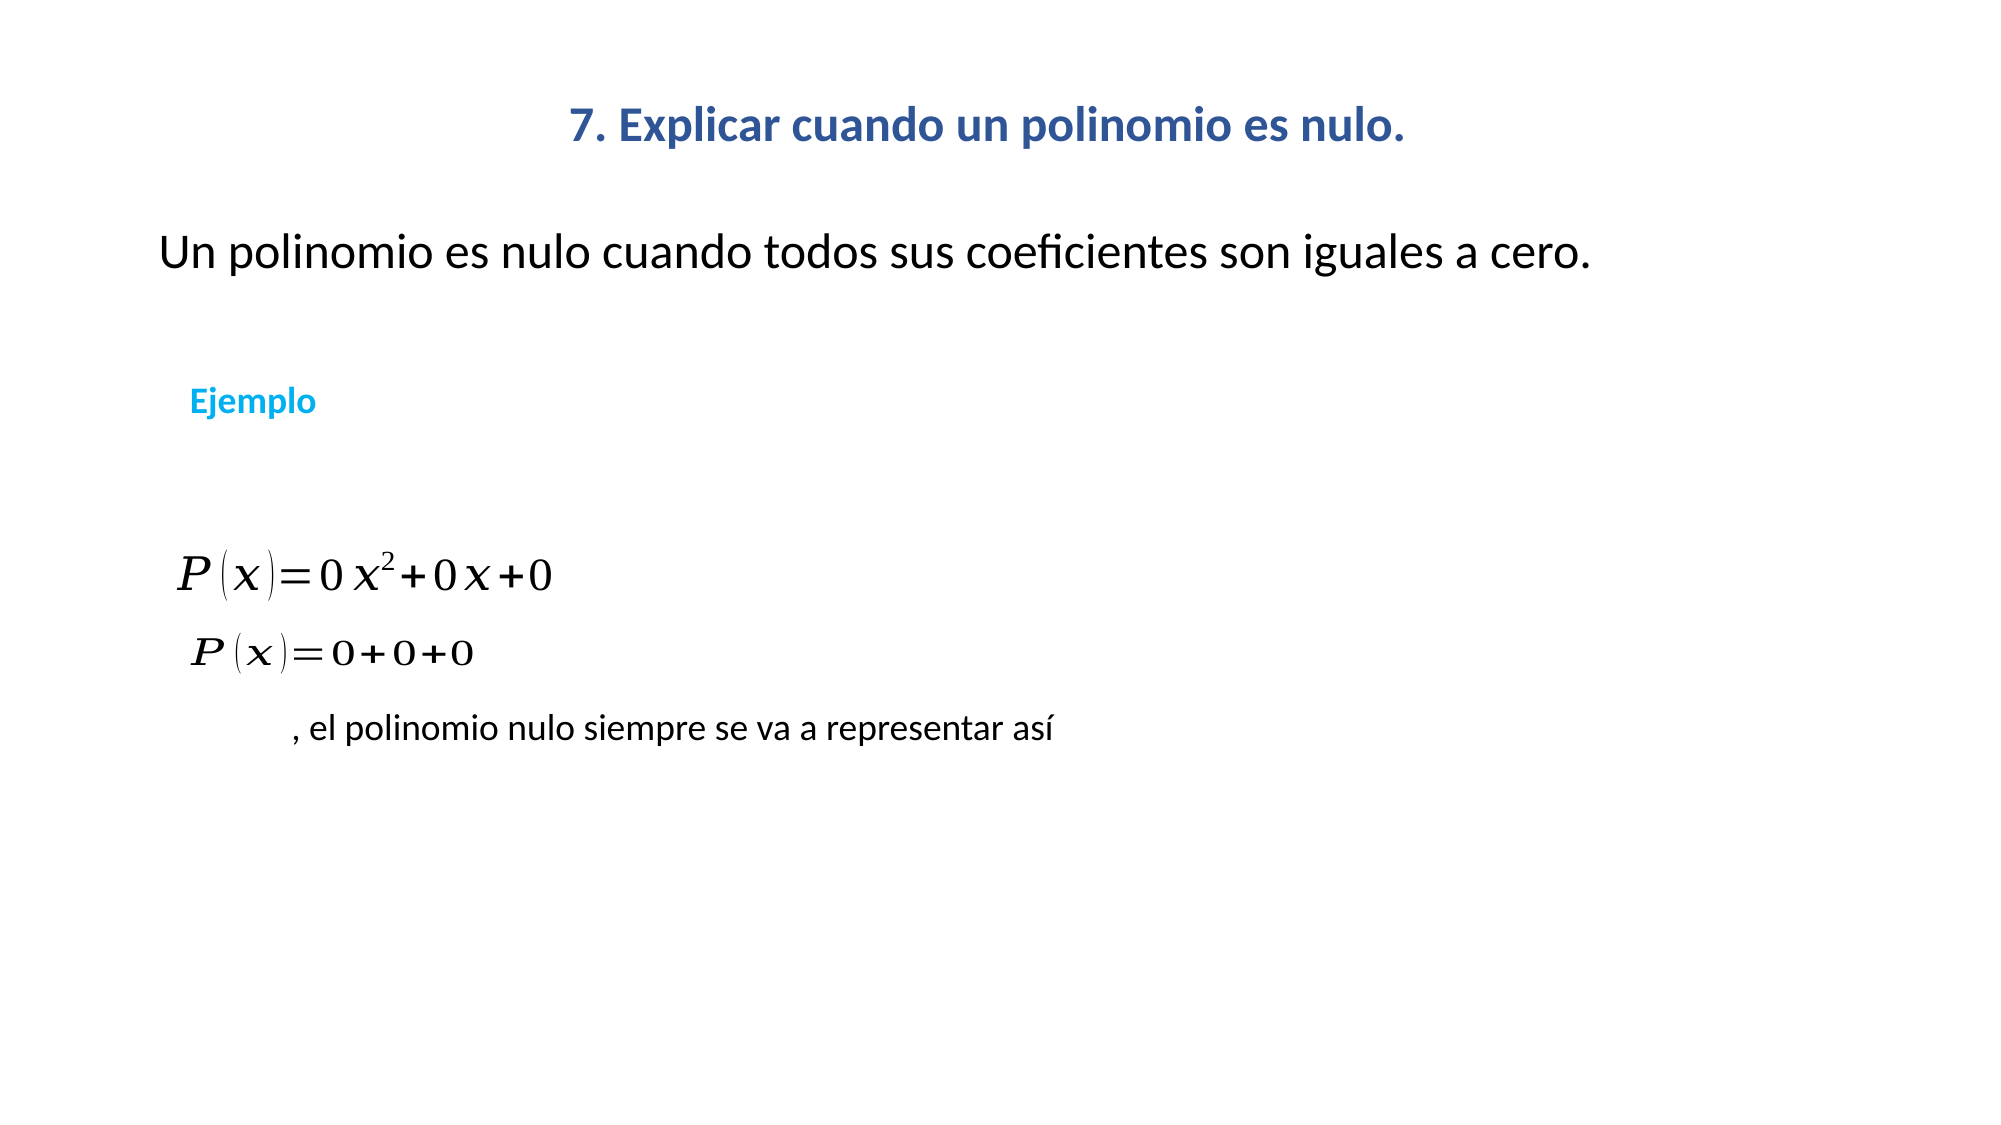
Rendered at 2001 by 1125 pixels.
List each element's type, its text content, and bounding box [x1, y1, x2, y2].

text_box Un polinomio es nulo cuando todos sus coeficientes son iguales a cero. [143, 210, 1630, 286]
text_box 7. Explicar cuando un polinomio es nulo. [554, 83, 1422, 159]
text_box Ejemplo [175, 369, 332, 429]
